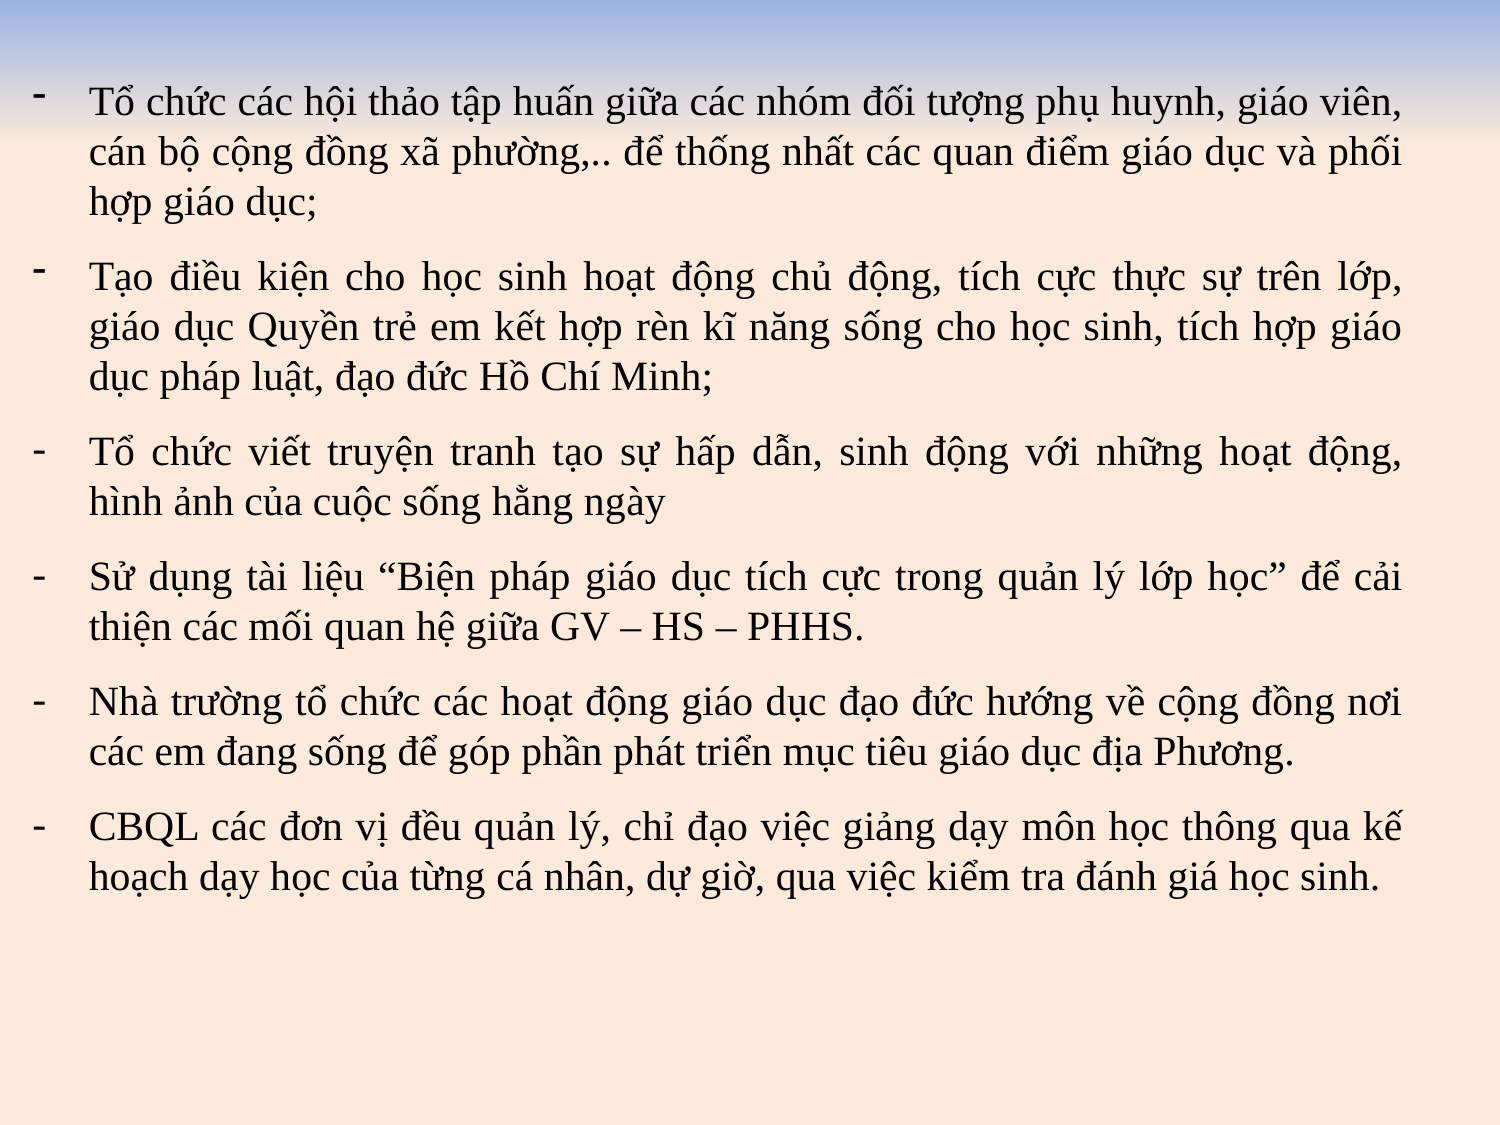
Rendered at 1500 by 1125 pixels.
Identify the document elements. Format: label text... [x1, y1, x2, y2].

text_box Tổ chức các hội thảo tập huấn giữa các nhóm đối tượng phụ huynh, giáo viên, cán bộ cộng đồng xã phường,.. để thống nhất các quan điểm giáo dục và phối hợp giáo dục; Tạo điều kiện cho học sinh hoạt động chủ động, tích cực thực sự trên lớp, giáo dục Quyền trẻ em kết hợp rèn kĩ năng sống cho học sinh, tích hợp giáo dục pháp luật, đạo đức Hồ Chí Minh; Tổ chức viết truyện tranh tạo sự hấp dẫn, sinh động với những hoạt động, hình ảnh của cuộc sống hằng ngày Sử dụng tài liệu “Biện pháp giáo dục tích cực trong quản lý lớp học” để cải thiện các mối quan hệ giữa GV – HS – PHHS. Nhà trường tổ chức các hoạt động giáo dục đạo đức hướng về cộng đồng nơi các em đang sống để góp phần phát triển mục tiêu giáo dục địa Phương. CBQL các đơn vị đều quản lý, chỉ đạo việc giảng dạy môn học thông qua kế hoạch dạy học của từng cá nhân, dự giờ, qua việc kiểm tra đánh giá học sinh. [17, 66, 1418, 1002]
